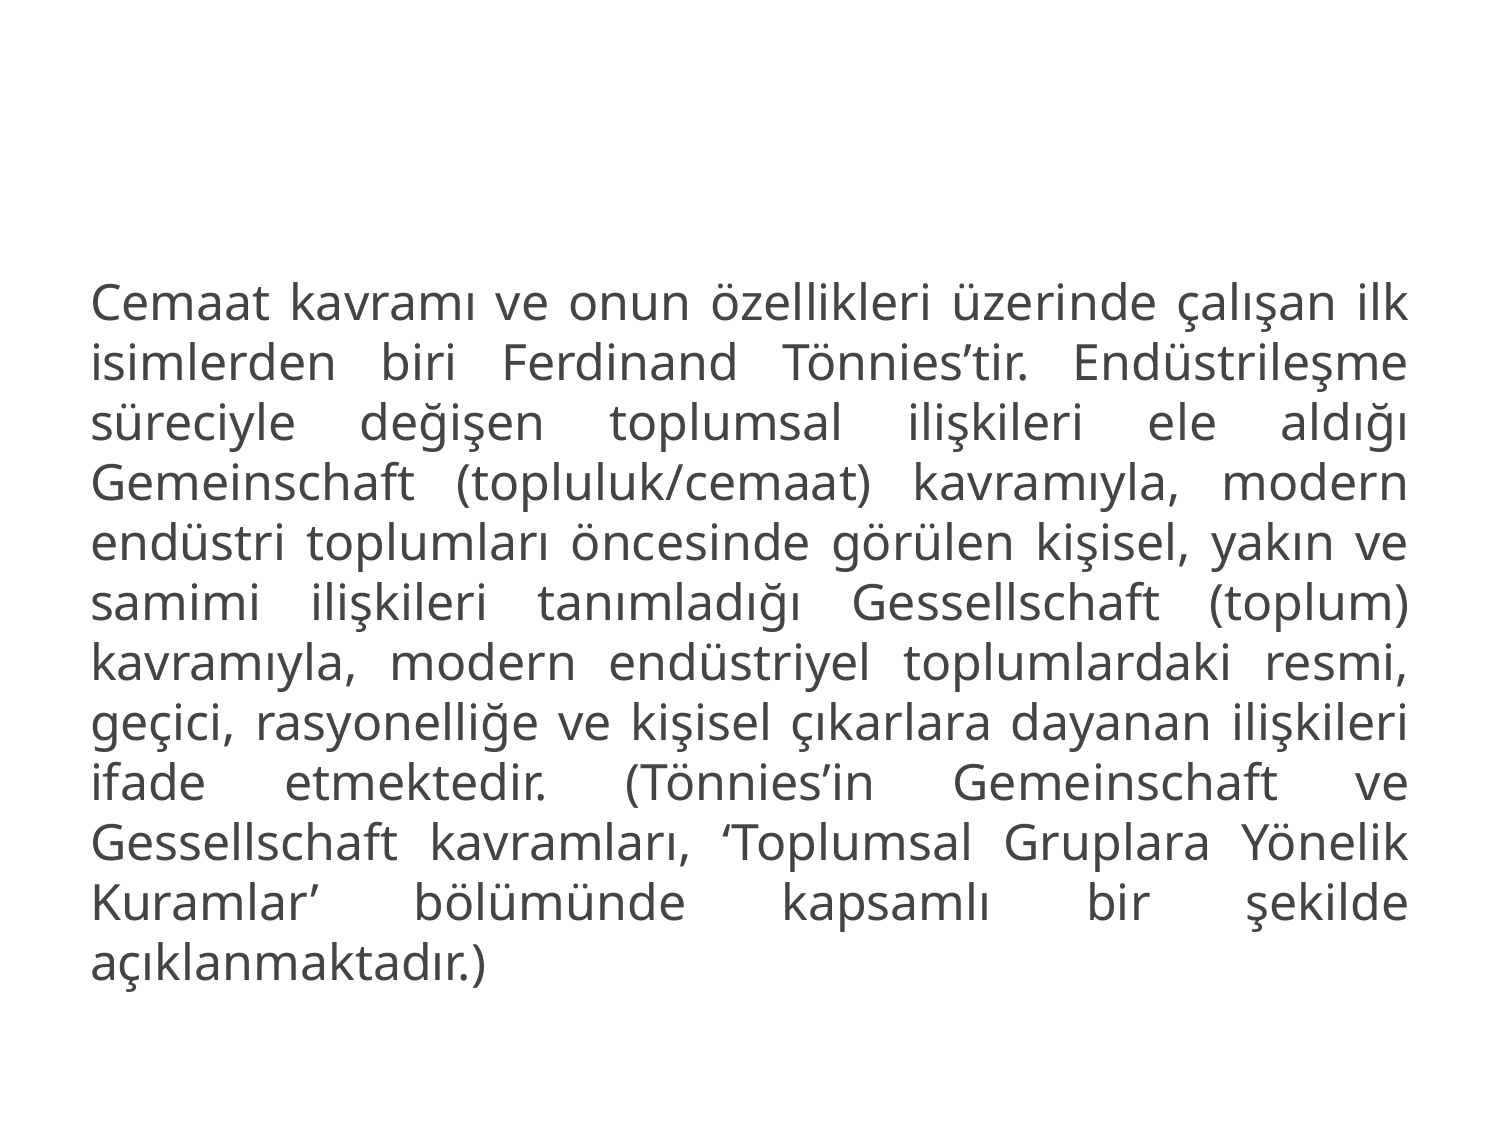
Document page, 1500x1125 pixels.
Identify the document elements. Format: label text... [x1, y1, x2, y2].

list Cemaat kavramı ve onun özellikleri üzerinde çalışan ilk isimlerden biri Ferdinand Tönnies’tir. Endüstrileşme süreciyle değişen toplumsal ilişkileri ele aldığı Gemeinschaft (topluluk/cemaat) kavramıyla, modern endüstri toplumları öncesinde görülen kişisel, yakın ve samimi ilişkileri tanımladığı Gessellschaft (toplum) kavramıyla, modern endüstriyel toplumlardaki resmi, geçici, rasyonelliğe ve kişisel çıkarlara dayanan ilişkileri ifade etmektedir. (Tönnies’in Gemeinschaft ve Gessellschaft kavramları, ‘Toplumsal Gruplara Yönelik Kuramlar’ bölümünde kapsamlı bir şekilde açıklanmaktadır.) [75, 262, 1425, 1005]
